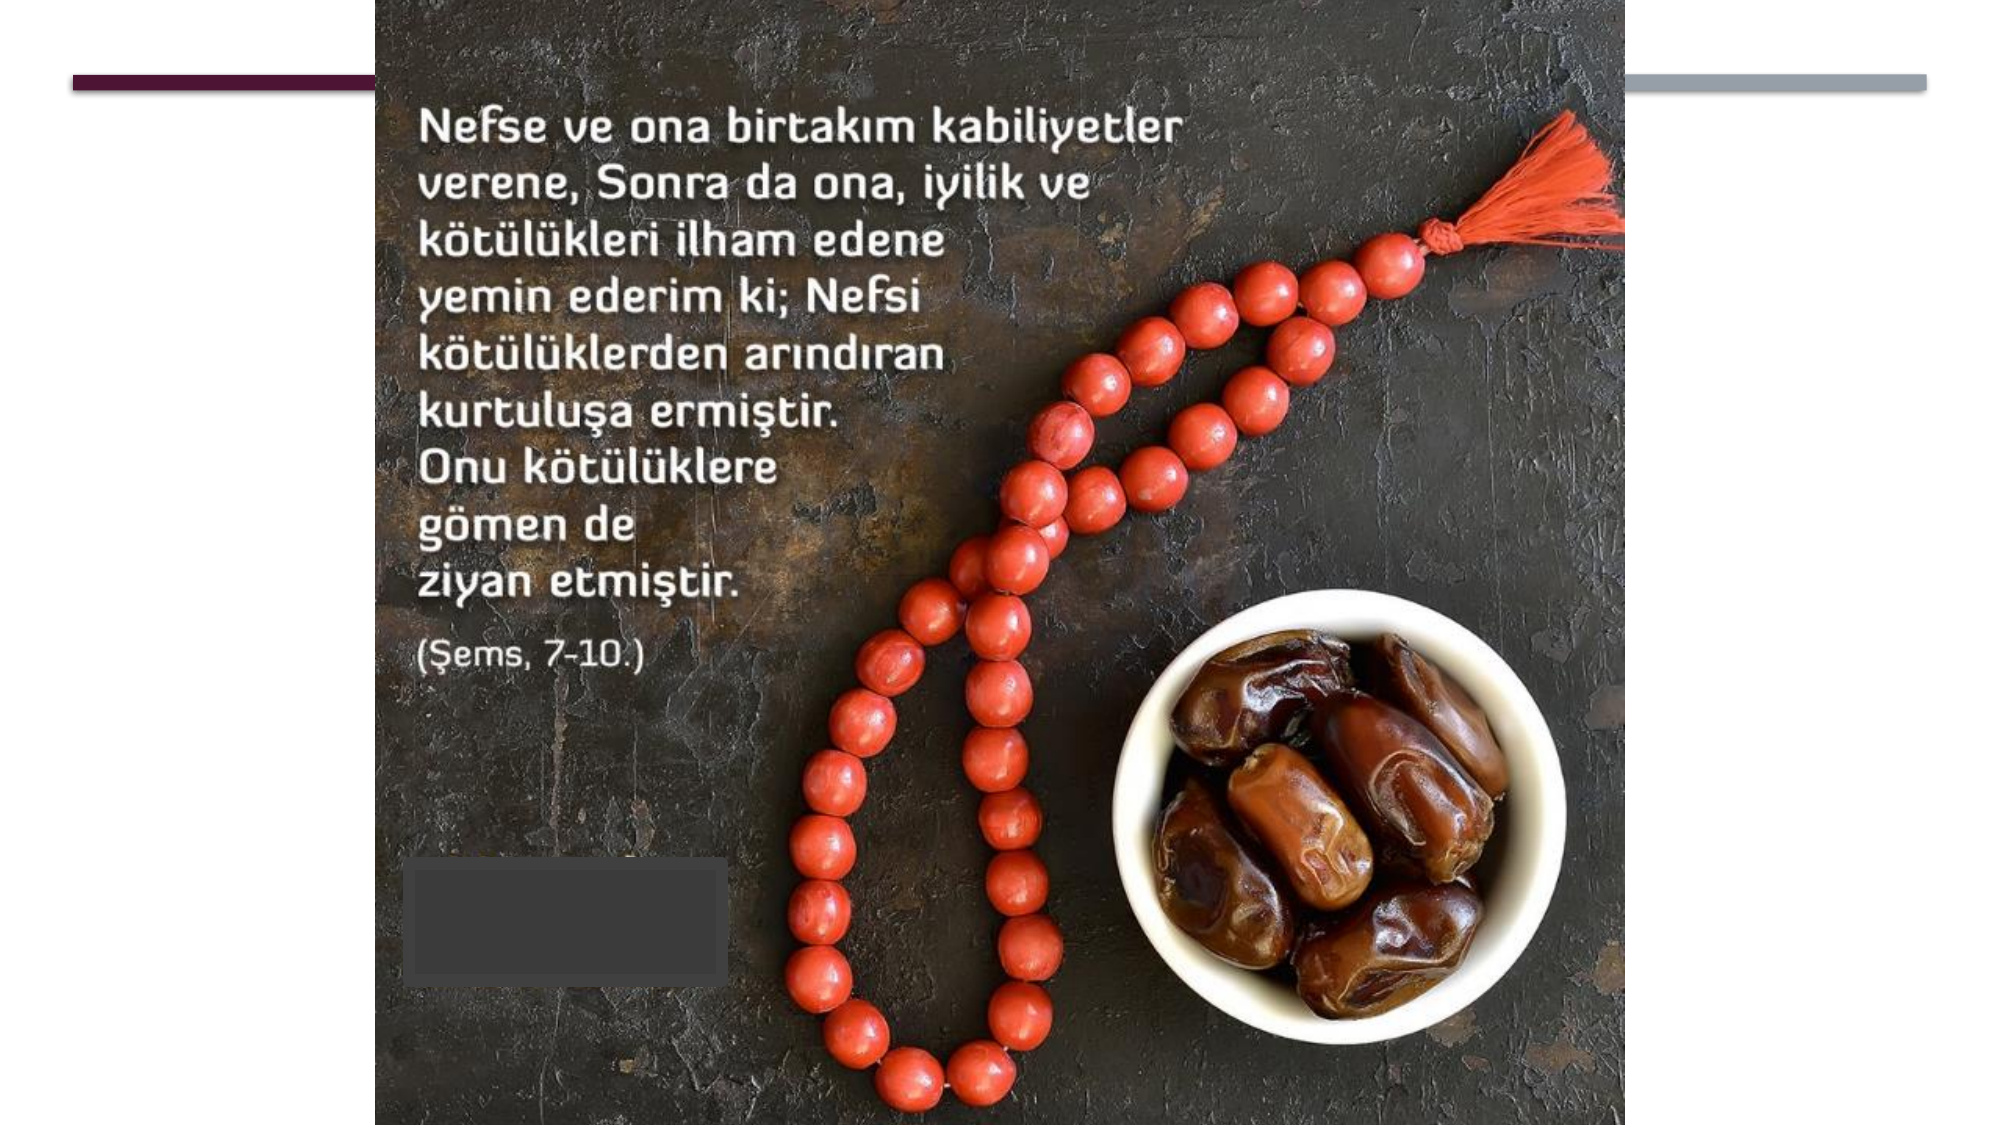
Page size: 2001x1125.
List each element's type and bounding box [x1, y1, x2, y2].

picture [374, 0, 1625, 1125]
